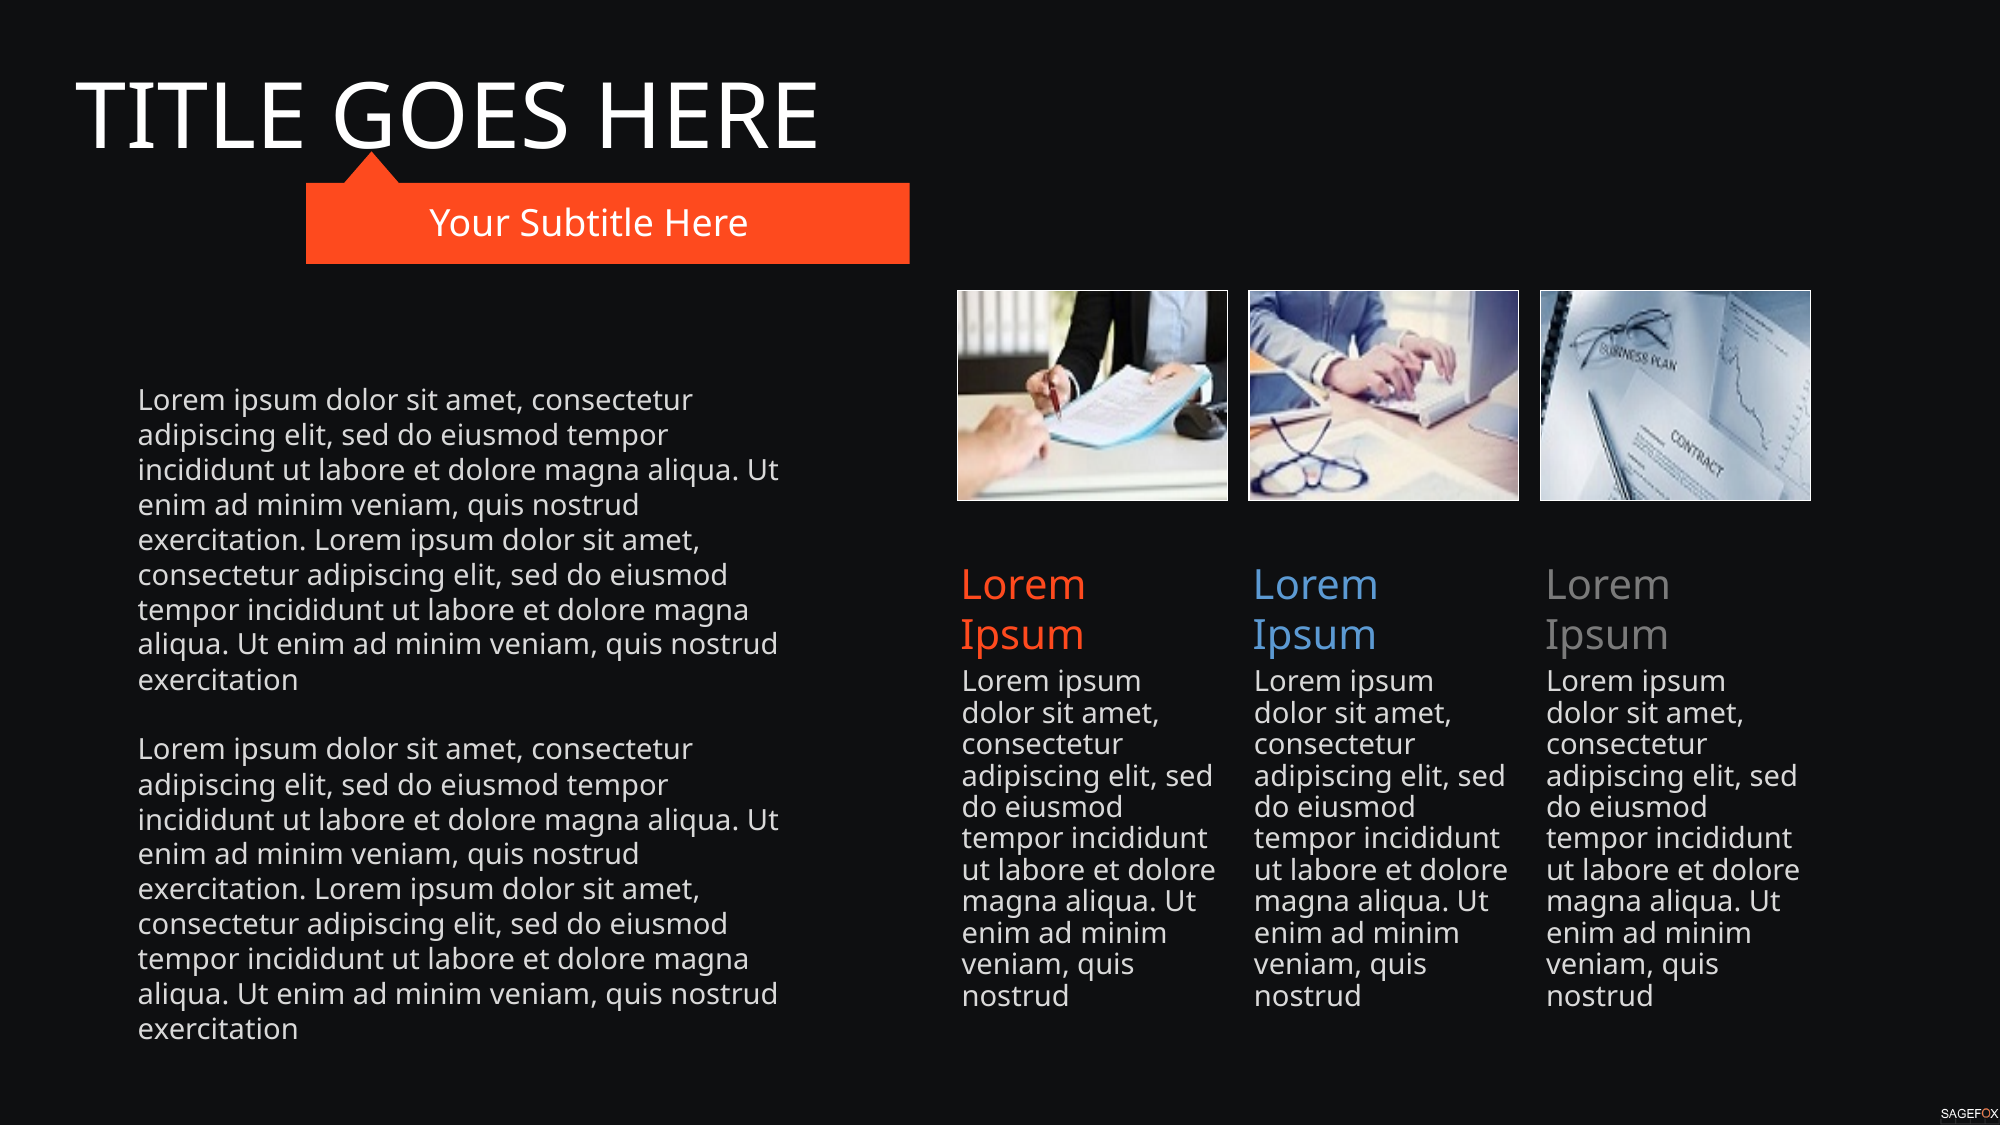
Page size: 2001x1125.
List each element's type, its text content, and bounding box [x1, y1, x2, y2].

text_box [1237, 550, 1515, 1000]
text_box Lorem ipsum dolor sit amet, consectetur adipiscing elit, sed do eiusmod tempor incididunt ut labore et dolore magna aliqua. Ut enim ad minim veniam, quis nostrud exercitation. Lorem ipsum dolor sit amet, consectetur adipiscing elit, sed do eiusmod tempor incididunt ut labore et dolore magna aliqua. Ut enim ad minim veniam, quis nostrud exercitation Lorem ipsum dolor sit amet, consectetur adipiscing elit, sed do eiusmod tempor incididunt ut labore et dolore magna aliqua. Ut enim ad minim veniam, quis nostrud exercitation. Lorem ipsum dolor sit amet, consectetur adipiscing elit, sed do eiusmod tempor incididunt ut labore et dolore magna aliqua. Ut enim ad minim veniam, quis nostrud exercitation [122, 373, 798, 1125]
text_box TITLE GOES HERE [60, 49, 965, 175]
text_box [1248, 290, 1520, 502]
text_box [1540, 290, 1812, 502]
picture [1940, 1108, 2000, 1125]
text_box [1530, 550, 1807, 1000]
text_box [306, 151, 910, 264]
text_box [945, 550, 1223, 1000]
text_box [956, 290, 1228, 502]
